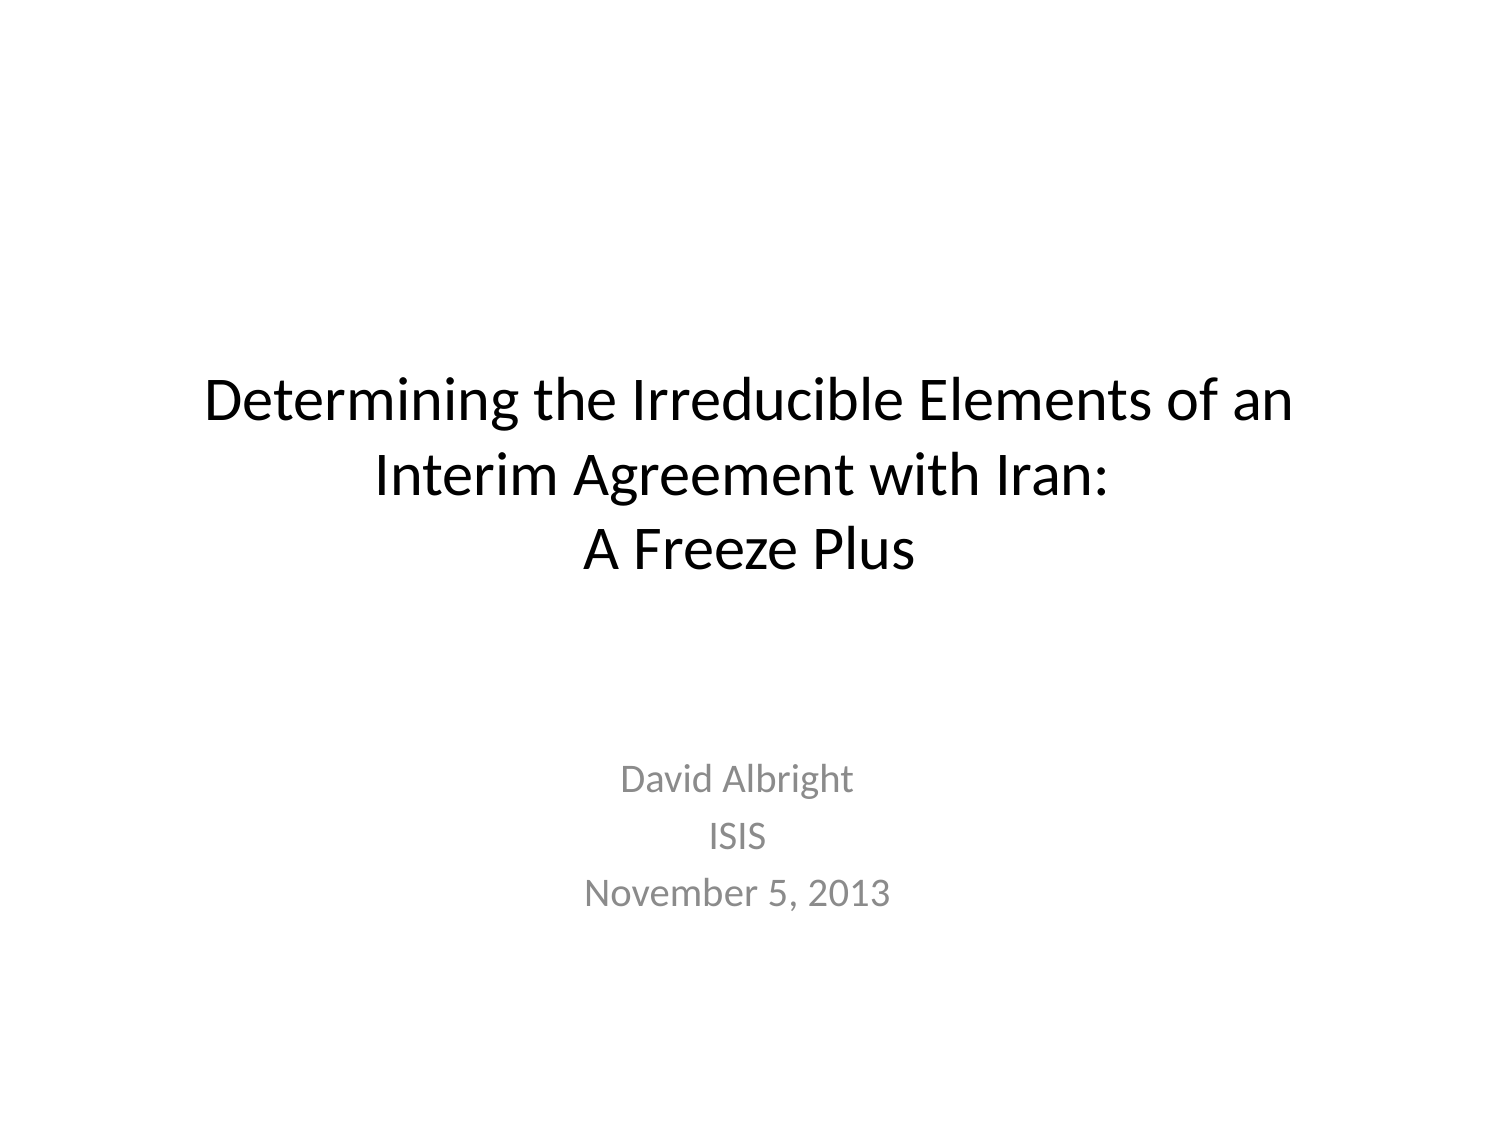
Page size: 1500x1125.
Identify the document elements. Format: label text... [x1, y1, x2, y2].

title Determining the Irreducible Elements of an Interim Agreement with Iran: A Freeze Plus [112, 349, 1388, 591]
subtitle David Albright ISIS November 5, 2013 [225, 687, 1250, 925]
